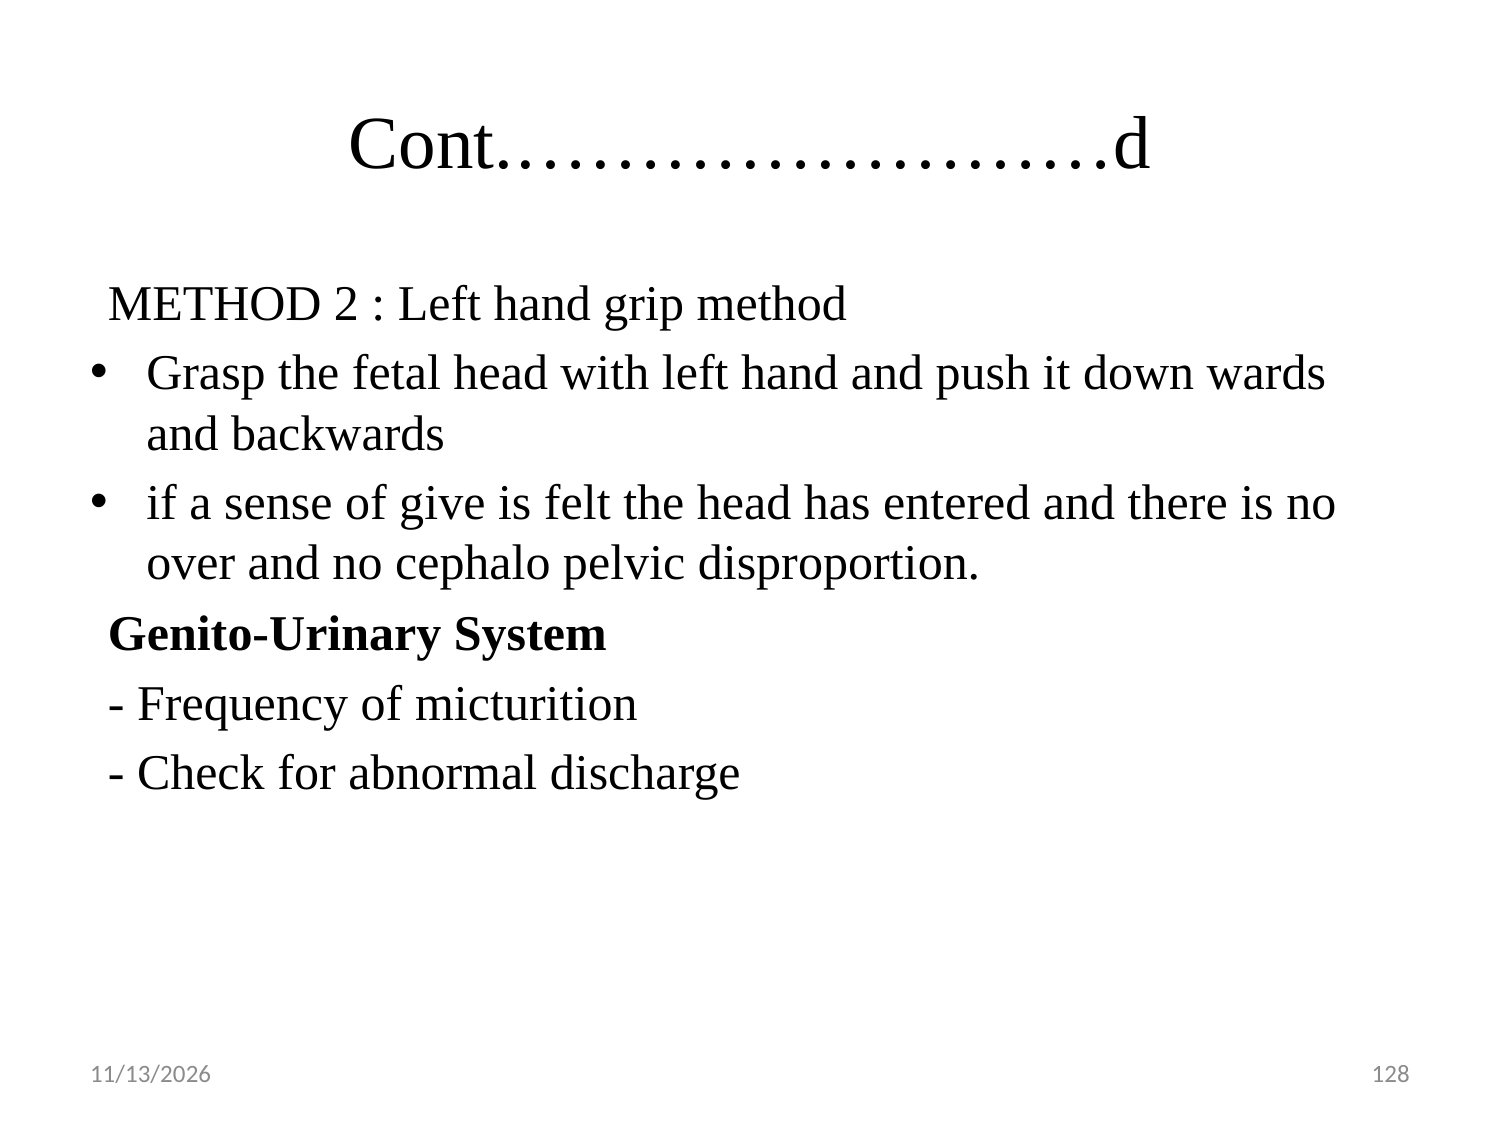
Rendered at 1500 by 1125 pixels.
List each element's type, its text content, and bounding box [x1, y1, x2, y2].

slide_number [75, 1042, 425, 1103]
title Cont.……………………d [75, 45, 1425, 233]
slide_number 128 [1074, 1042, 1425, 1103]
list METHOD 2 : Left hand grip method Grasp the fetal head with left hand and push it down wards and backwards if a sense of give is felt the head has entered and there is no over and no cephalo pelvic disproportion. Genito-Urinary System - Frequency of micturition - Check for abnormal discharge [75, 262, 1425, 1005]
